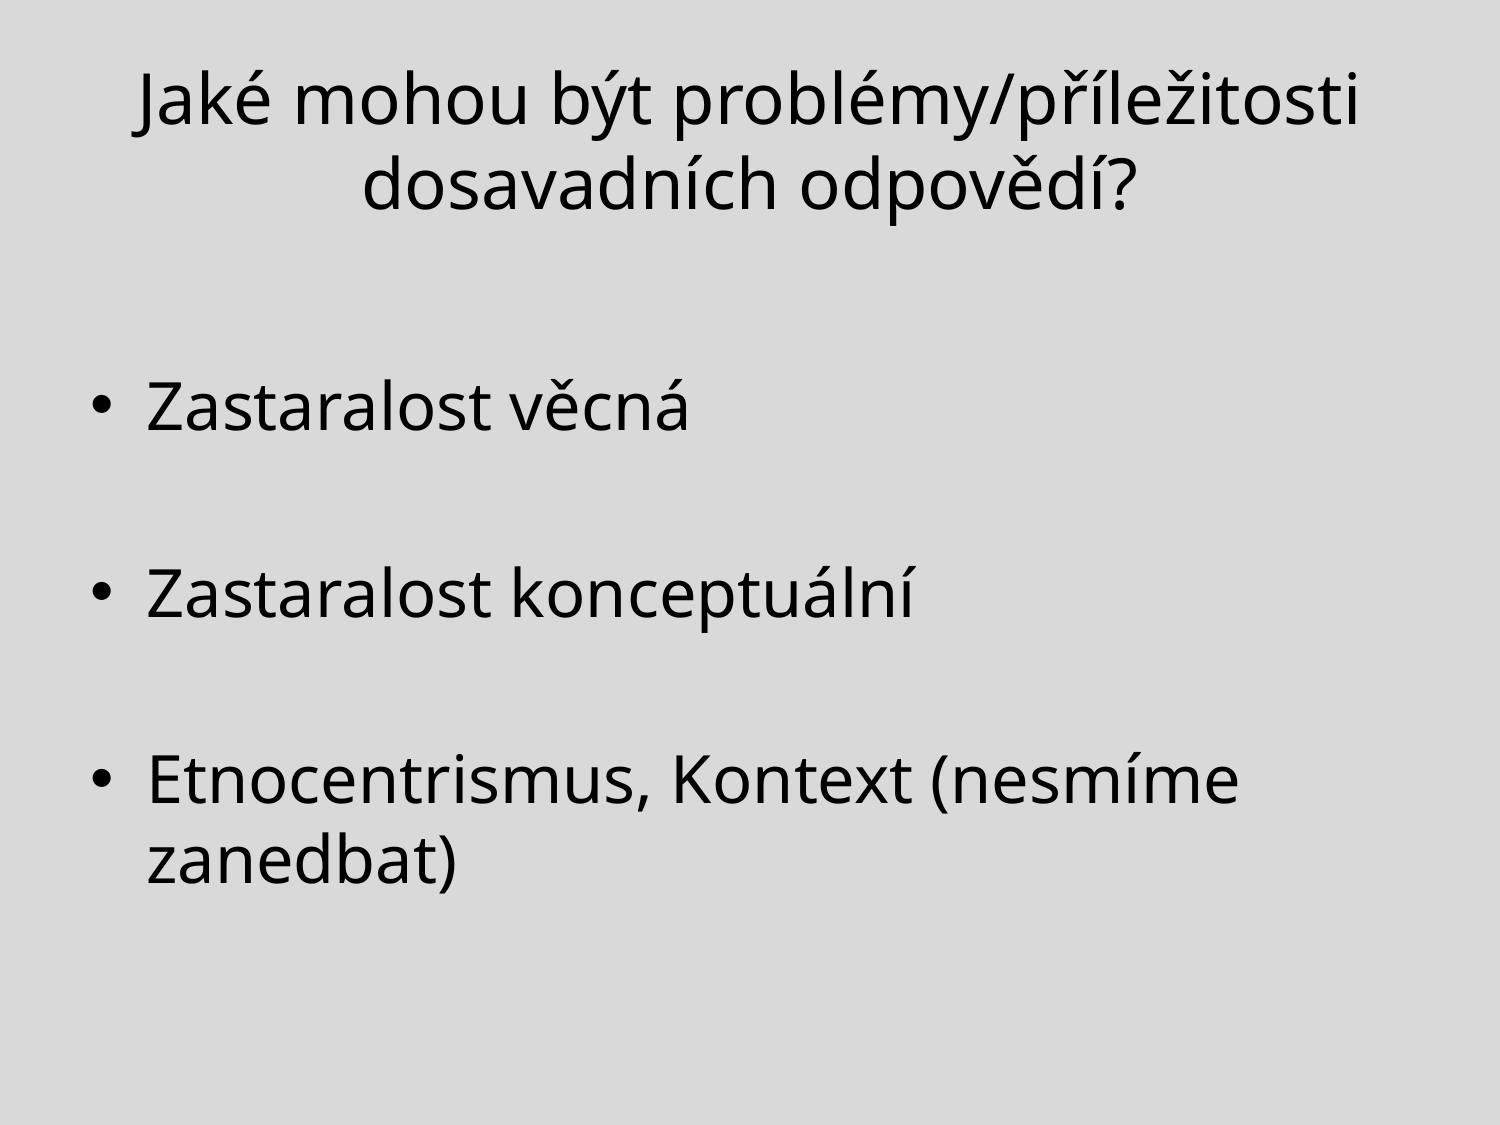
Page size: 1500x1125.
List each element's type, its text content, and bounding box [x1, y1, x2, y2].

list Zastaralost věcná Zastaralost konceptuální Etnocentrismus, Kontext (nesmíme zanedbat) [75, 262, 1425, 1005]
title Jaké mohou být problémy/příležitosti dosavadních odpovědí? [75, 45, 1425, 233]
